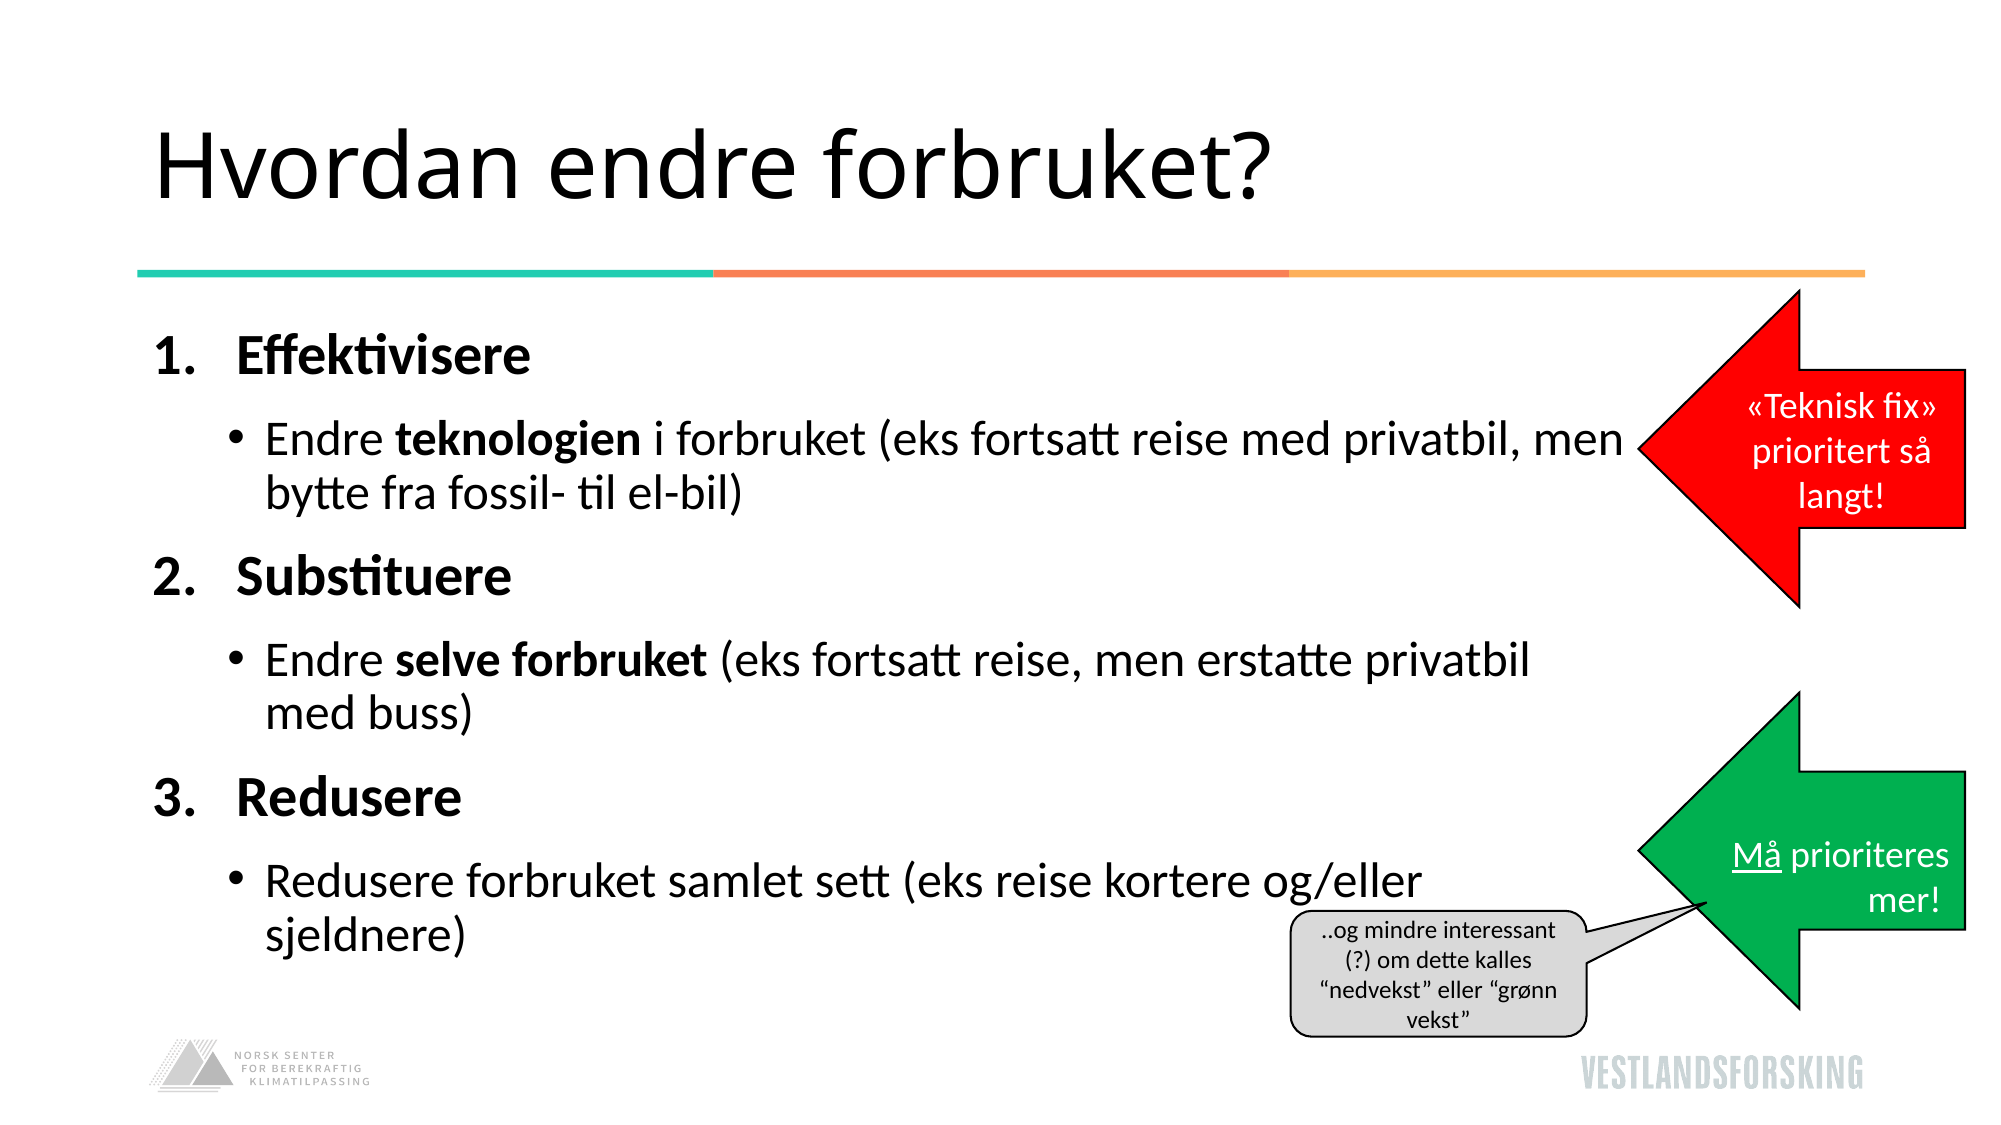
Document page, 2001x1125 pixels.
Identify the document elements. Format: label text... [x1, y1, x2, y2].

picture [1581, 1055, 1863, 1089]
text_box ..og mindre interessant (?) om dette kalles “nedvekst” eller “grønn vekst” [1289, 901, 1708, 1038]
list Effektivisere Endre teknologien i forbruket (eks fortsatt reise med privatbil, men bytte fra fossil- til el-bil) Substituere Endre selve forbruket (eks fortsatt reise, men erstatte privatbil med buss) Redusere Redusere forbruket samlet sett (eks reise kortere og/eller sjeldnere) [137, 316, 1645, 1031]
title Hvordan endre forbruket? [137, 59, 1863, 278]
text_box «Teknisk fix» prioritert så langt! [1637, 288, 1967, 610]
text_box [1637, 690, 1967, 1012]
text_box Må prioriteres mer! [1672, 822, 1965, 928]
